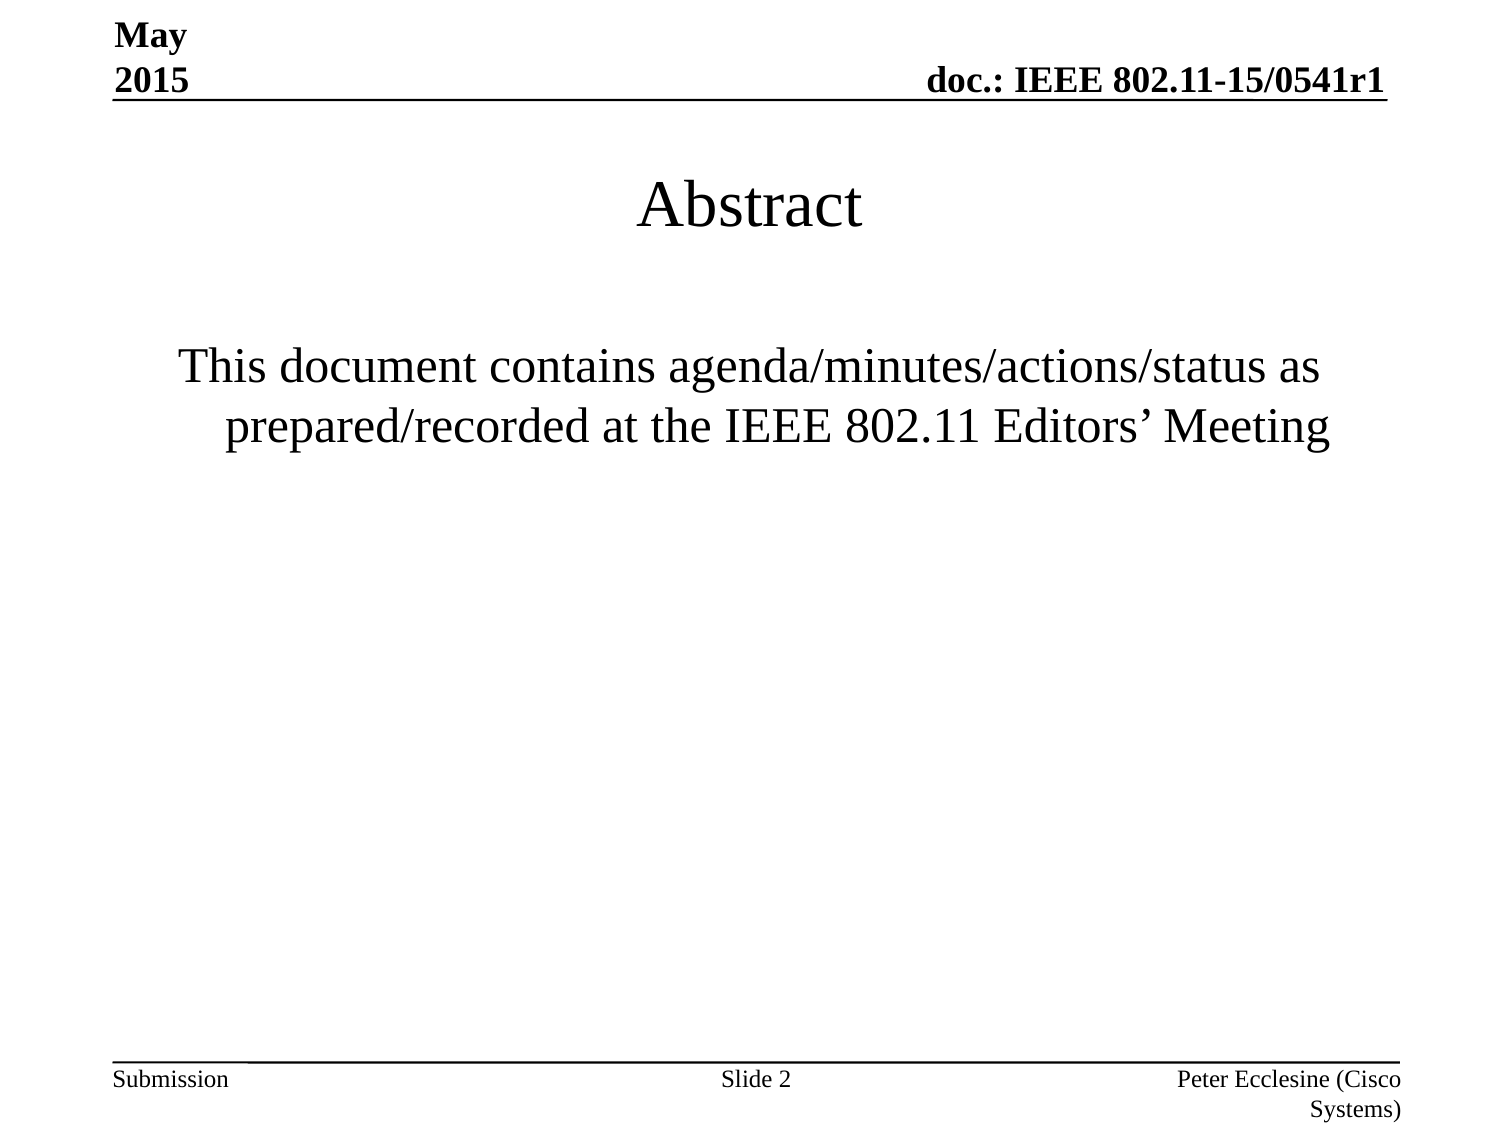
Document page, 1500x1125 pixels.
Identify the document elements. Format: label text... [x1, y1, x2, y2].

footer Peter Ecclesine (Cisco Systems) [1164, 1061, 1402, 1093]
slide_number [114, 54, 272, 101]
title Abstract [112, 112, 1388, 288]
list This document contains agenda/minutes/actions/status as prepared/recorded at the IEEE 802.11 Editors’ Meeting [112, 324, 1388, 1001]
slide_number Slide 2 [712, 1061, 800, 1093]
